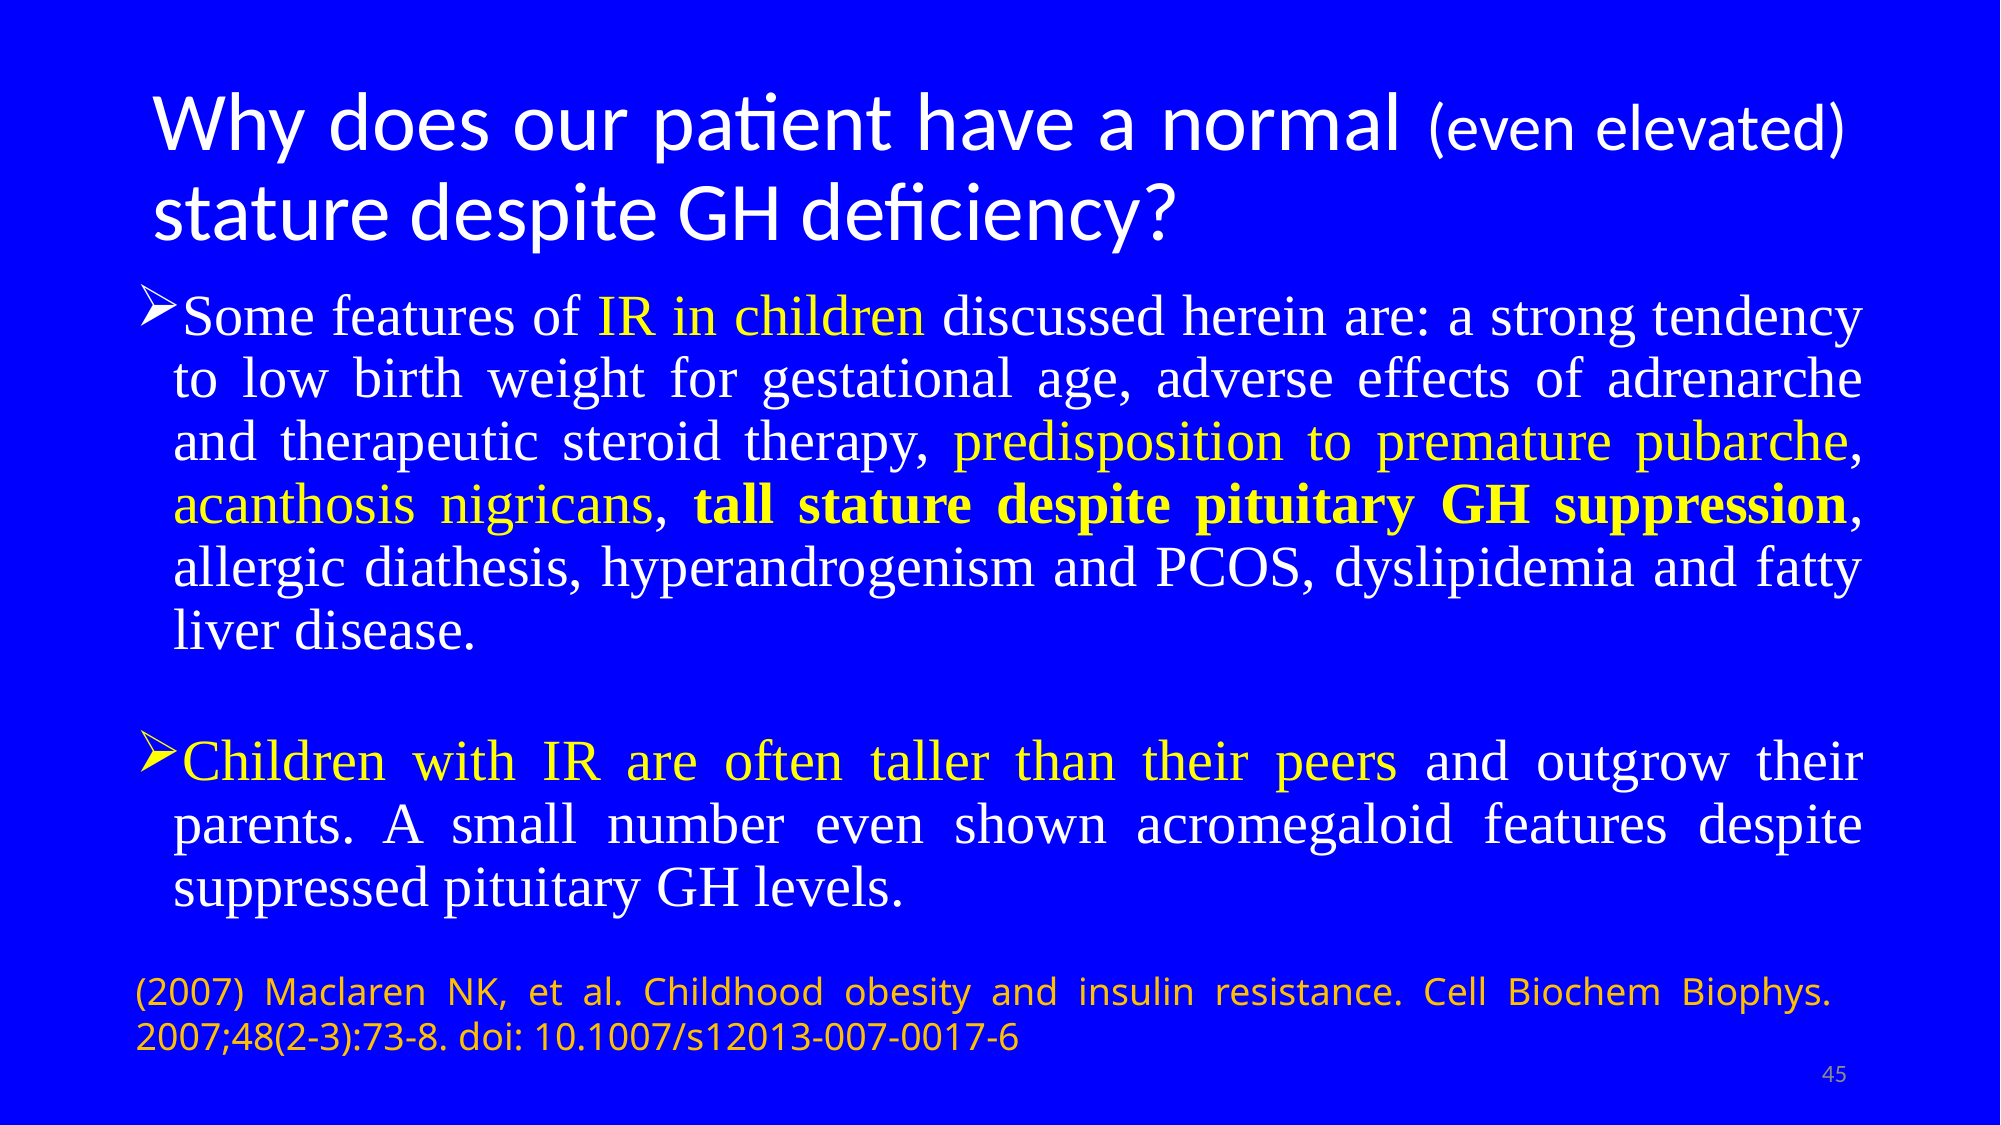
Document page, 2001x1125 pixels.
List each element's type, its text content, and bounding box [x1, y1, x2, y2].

slide_number 45 [1412, 1042, 1863, 1103]
title Why does our patient have a normal (even elevated) stature despite GH deficiency? [137, 59, 1863, 277]
list Some features of IR in children discussed herein are: a strong tendency to low birth weight for gestational age, adverse effects of adrenarche and therapeutic steroid therapy, predisposition to premature pubarche, acanthosis nigricans, tall stature despite pituitary GH suppression, allergic diathesis, hyperandrogenism and PCOS, dyslipidemia and fatty liver disease. Children with IR are often taller than their peers and outgrow their parents. A small number even shown acromegaloid features despite suppressed pituitary GH levels. [120, 277, 1880, 988]
text_box (2007) Maclaren NK, et al. Childhood obesity and insulin resistance. Cell Biochem Biophys. 2007;48(2-3):73-8. doi: 10.1007/s12013-007-0017-6 [120, 960, 1849, 1066]
